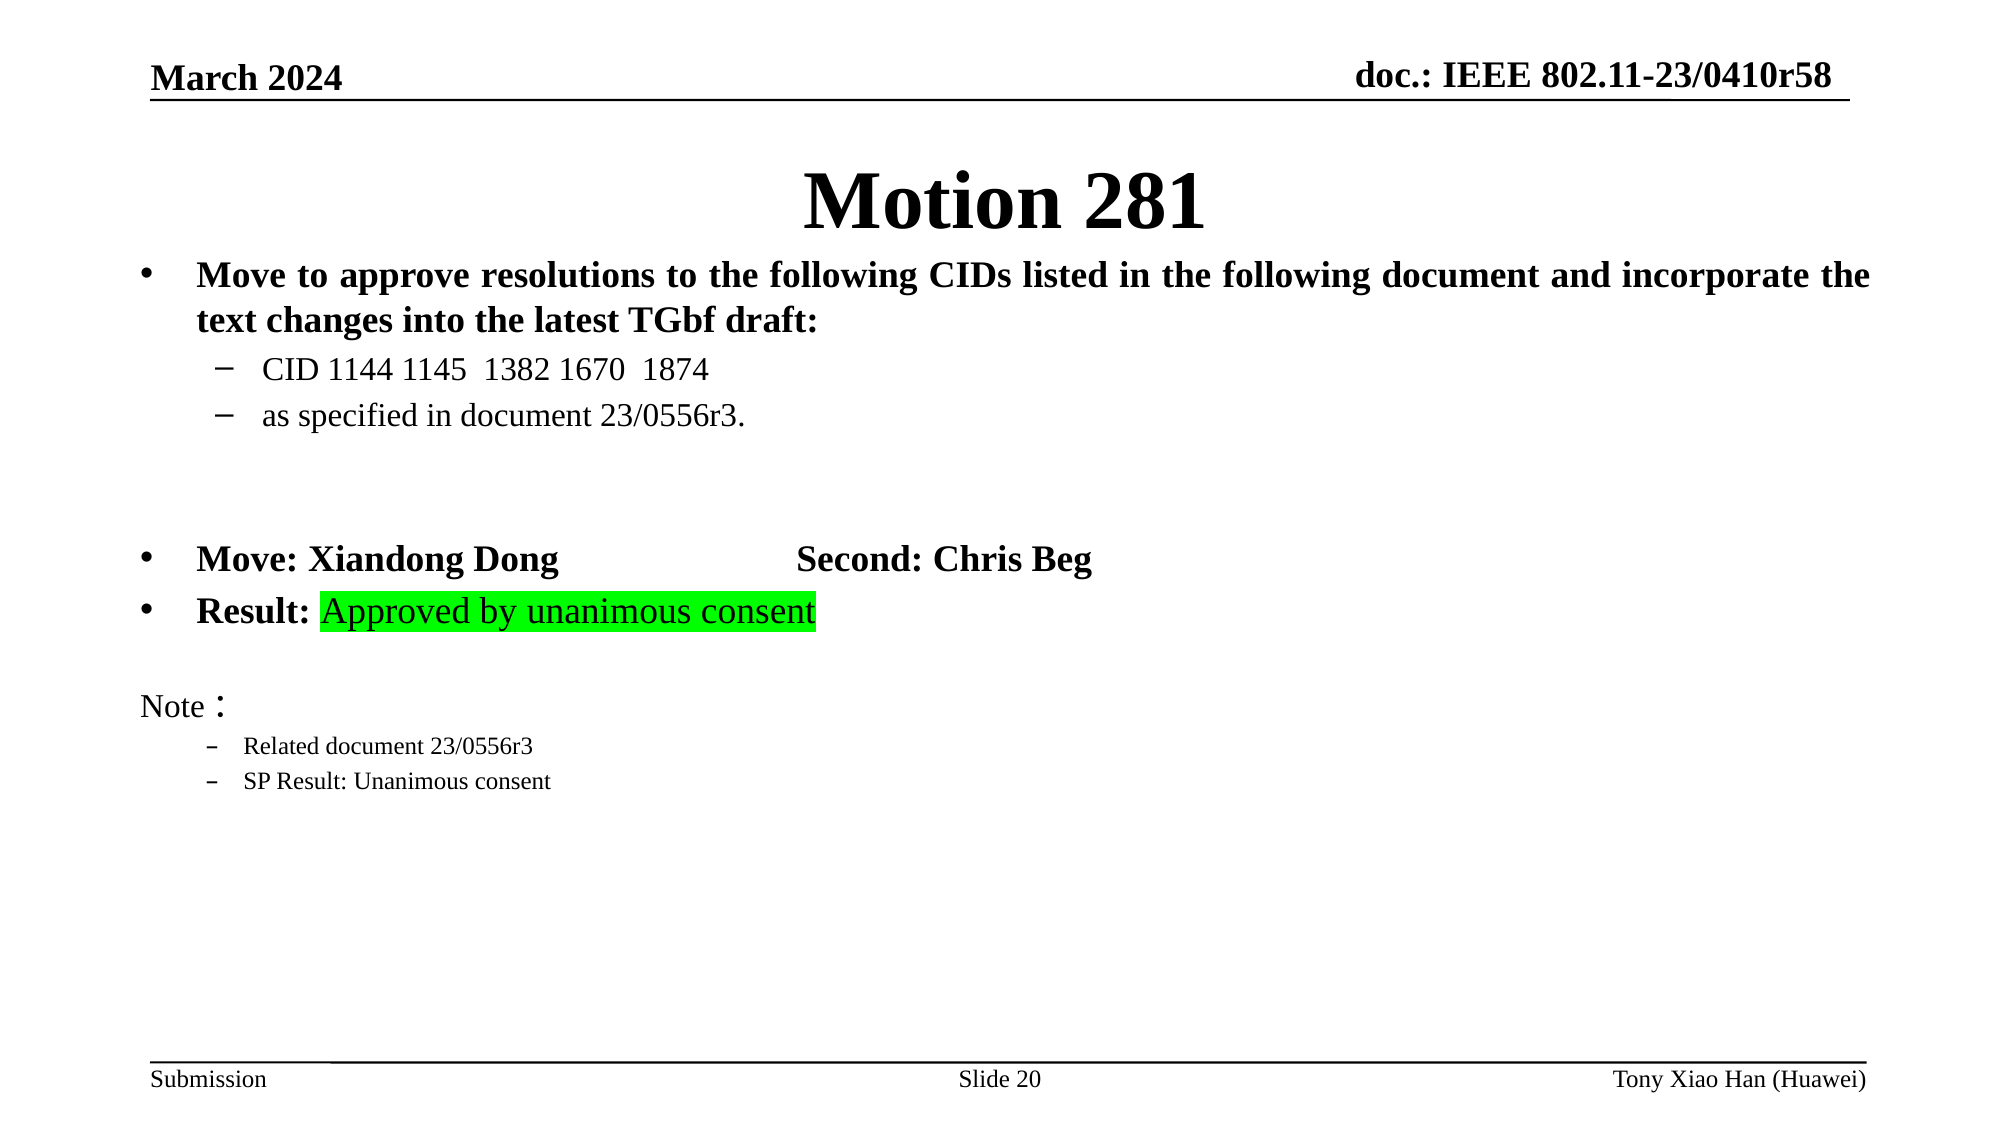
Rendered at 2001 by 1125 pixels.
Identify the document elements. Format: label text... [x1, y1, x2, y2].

text_box Motion 281 [368, 137, 1644, 212]
text_box Move to approve resolutions to the following CIDs listed in the following document and incorporate the text changes into the latest TGbf draft: CID 1144 1145 1382 1670 1874 as specified in document 23/0556r3. Move: Xiandong Dong Second: Chris Beg Result: Approved by unanimous consent Note： Related document 23/0556r3 SP Result: Unanimous consent [125, 212, 1888, 900]
